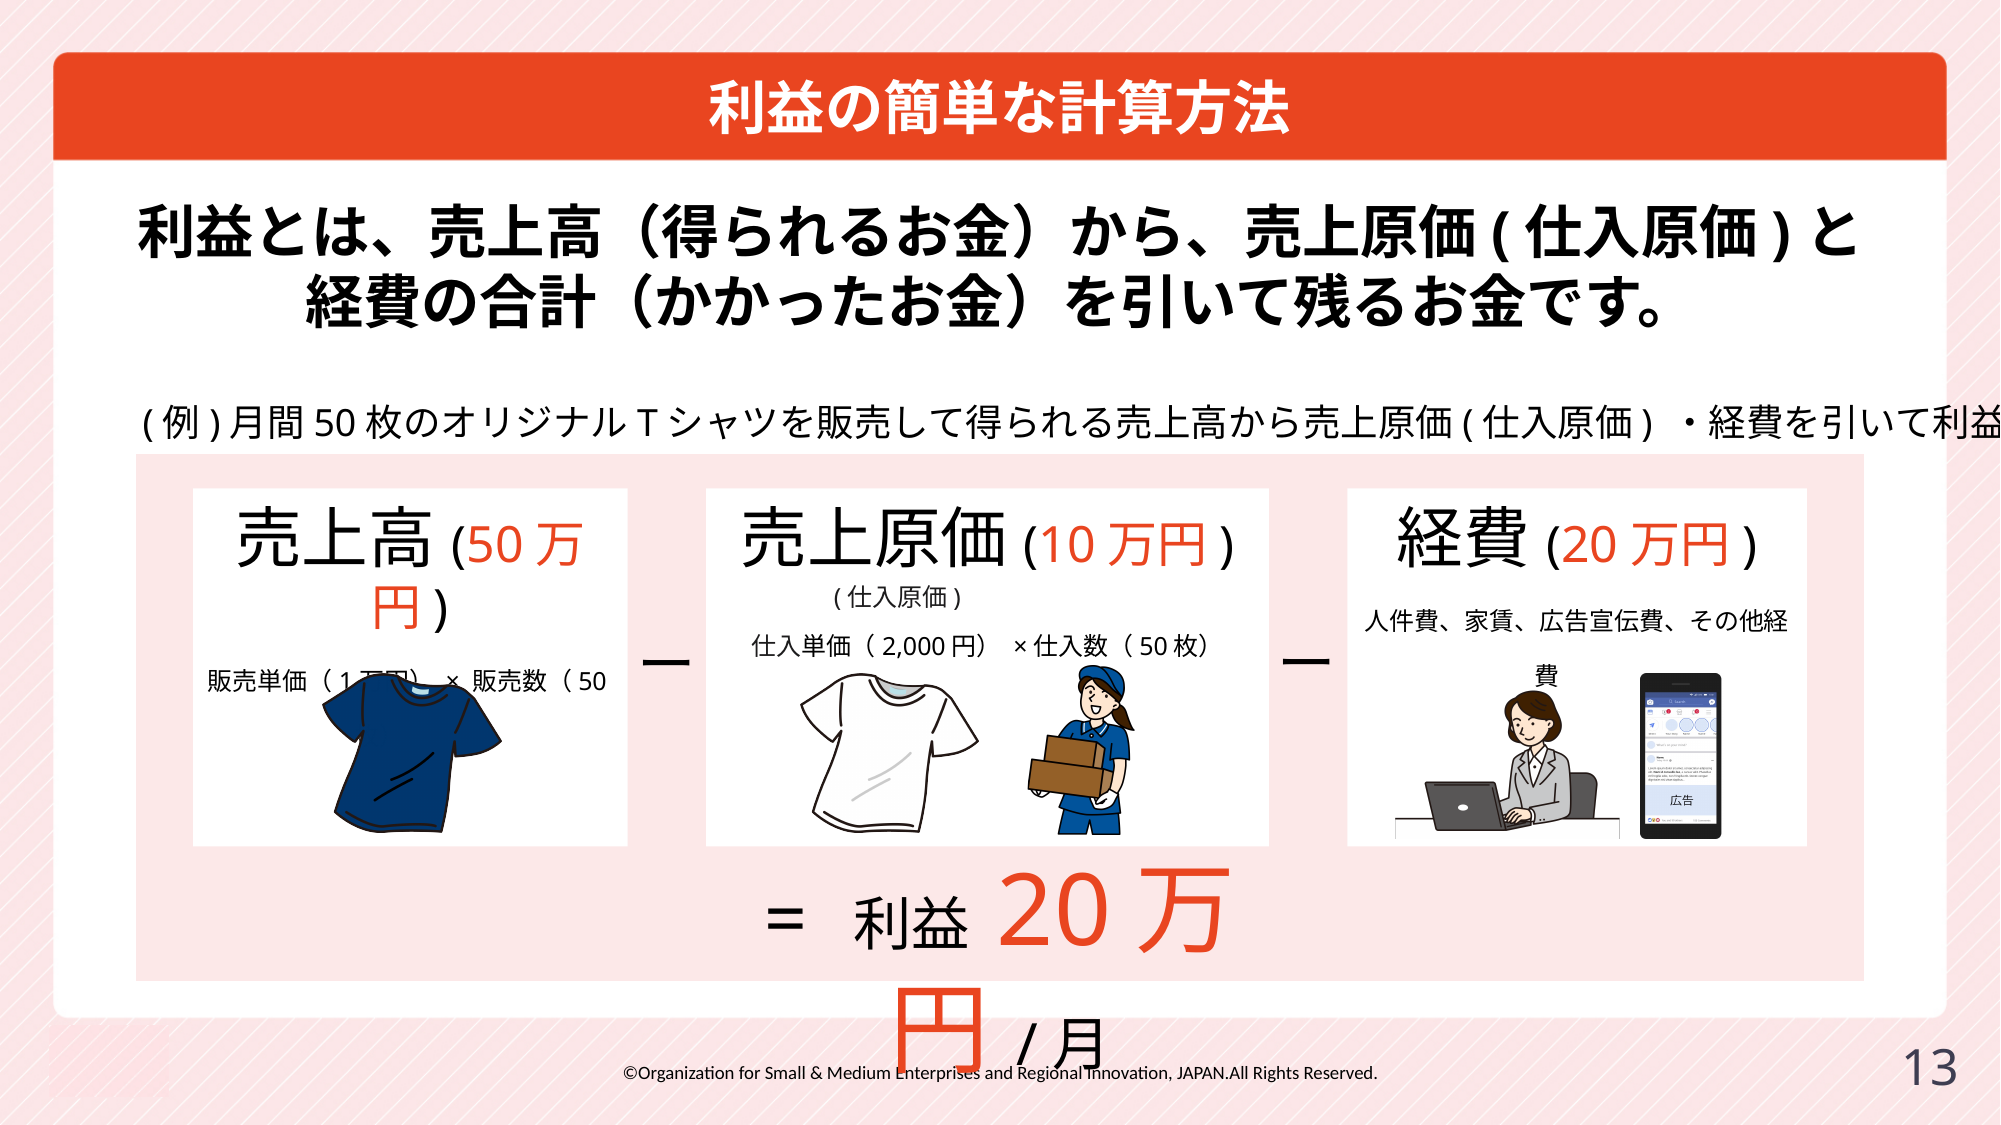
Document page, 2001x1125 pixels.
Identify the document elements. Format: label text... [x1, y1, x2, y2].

title 利益の簡単な計算方法 [137, 58, 1863, 155]
text_box (例)月間50枚のオリジナルTシャツを販売して得られる売上高から売上原価(仕入原価) ・経費を引いて利益を計算 [127, 368, 2000, 519]
text_box 利益とは、売上高（得られるお金）から、売上原価(仕入原価)と 経費の合計（かかったお金）を引いて残るお金です。 [53, 187, 1948, 343]
picture [0, 0, 2000, 1125]
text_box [137, 454, 1863, 980]
